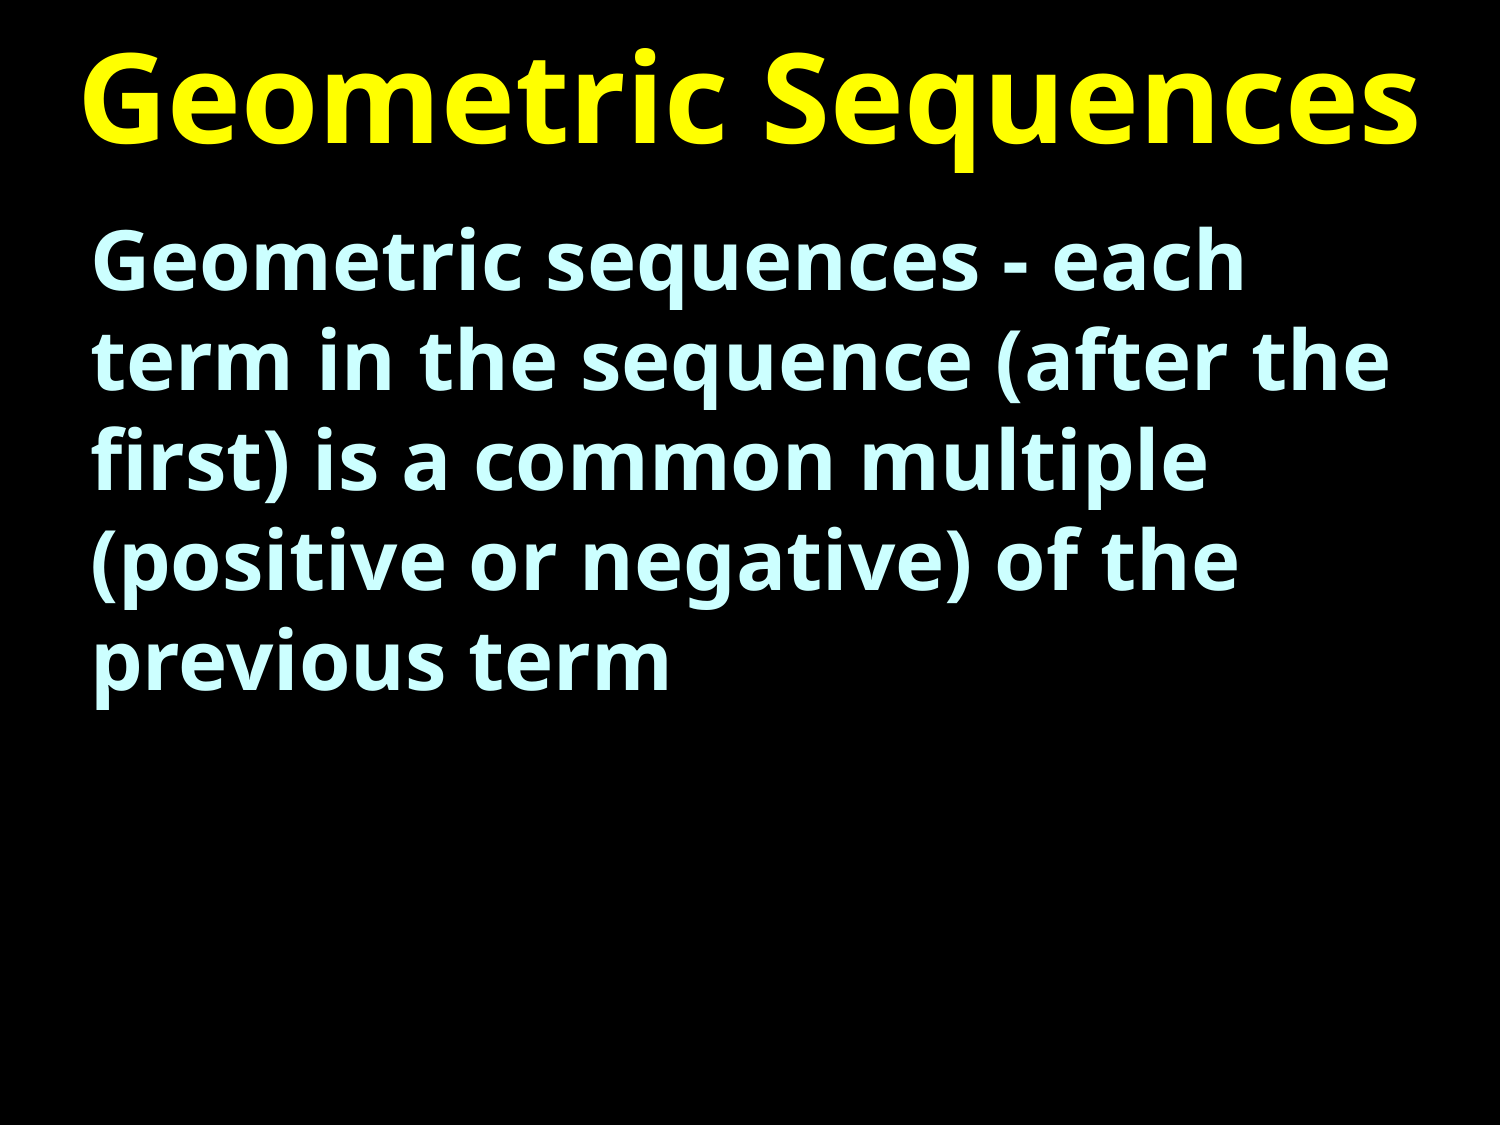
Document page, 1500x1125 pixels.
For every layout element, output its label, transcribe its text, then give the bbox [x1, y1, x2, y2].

title Geometric Sequences [0, 0, 1500, 188]
list Geometric sequences - each term in the sequence (after the first) is a common multiple (positive or negative) of the previous term [75, 200, 1425, 1125]
